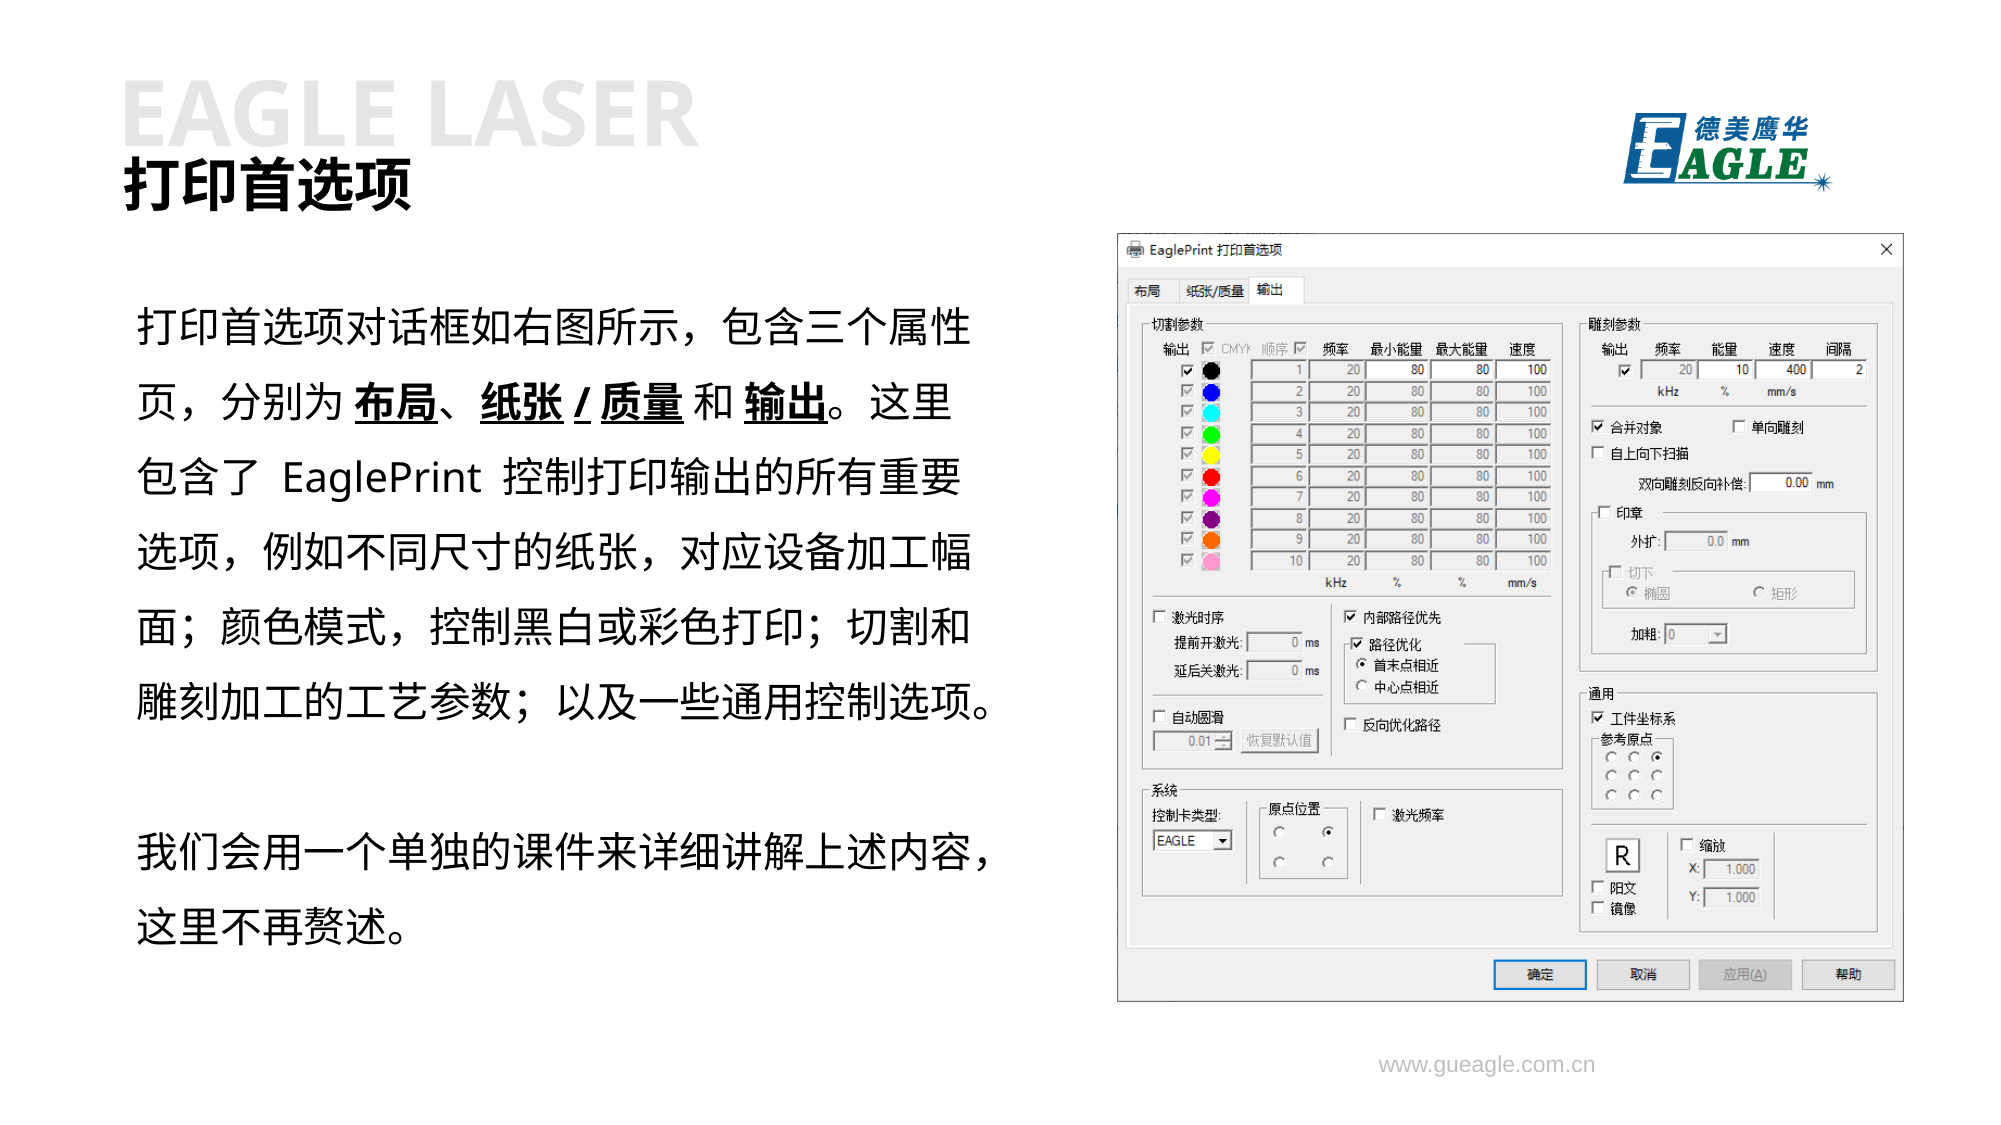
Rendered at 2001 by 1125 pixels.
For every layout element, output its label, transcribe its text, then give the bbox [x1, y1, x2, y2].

text_box EAGLE LASER [102, 47, 789, 173]
text_box 打印首选项 [122, 142, 579, 225]
picture [1117, 233, 1904, 1002]
text_box 打印首选项对话框如右图所示，包含三个属性页，分别为 布局、纸张/质量 和 输出。这里包含了 EaglePrint 控制打印输出的所有重要选项，例如不同尺寸的纸张，对应设备加工幅面；颜色模式，控制黑白或彩色打印；切割和雕刻加工的工艺参数；以及一些通用控制选项。 我们会用一个单独的课件来详细讲解上述内容，这里不再赘述。 [122, 268, 1006, 959]
text_box www.gueagle.com.cn [1363, 1041, 1904, 1085]
picture [1623, 113, 1833, 193]
